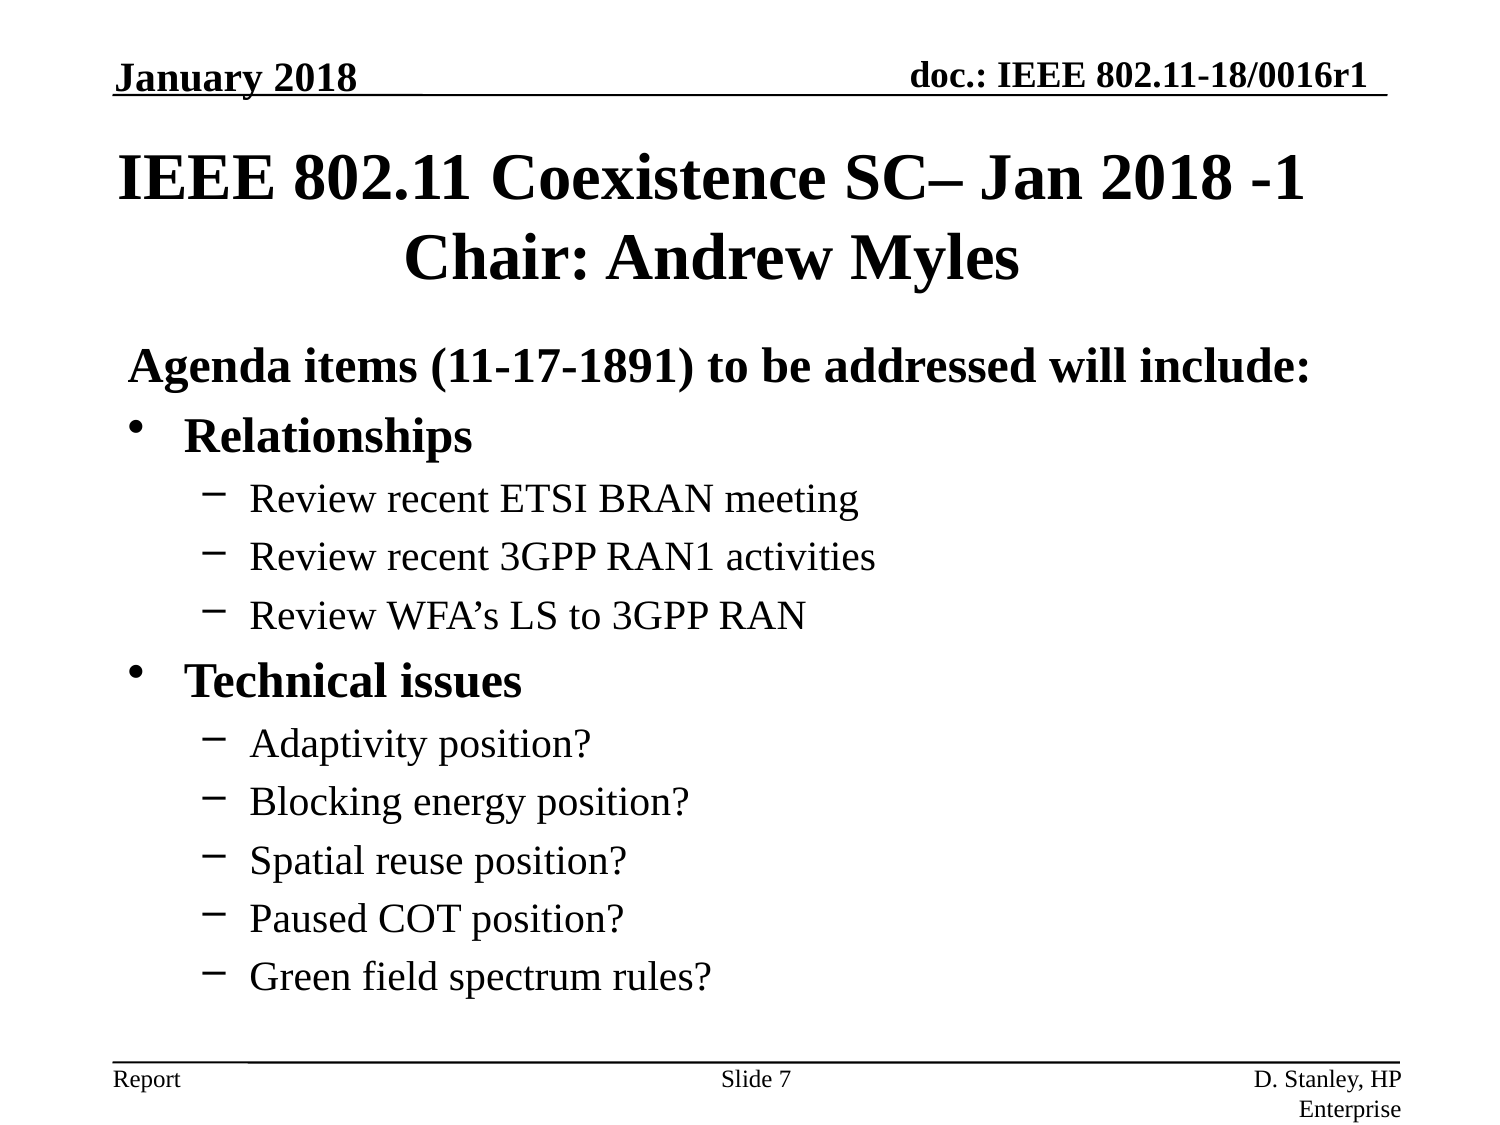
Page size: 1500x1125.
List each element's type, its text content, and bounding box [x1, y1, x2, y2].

list Agenda items (11-17-1891) to be addressed will include: Relationships Review recent ETSI BRAN meeting Review recent 3GPP RAN1 activities Review WFA’s LS to 3GPP RAN Technical issues Adaptivity position? Blocking energy position? Spatial reuse position? Paused COT position? Green field spectrum rules? [112, 324, 1375, 1038]
footer D. Stanley, HP Enterprise [1170, 1062, 1402, 1093]
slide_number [114, 49, 413, 100]
title IEEE 802.11 Coexistence SC– Jan 2018 -1 Chair: Andrew Myles [75, 125, 1350, 300]
slide_number Slide 7 [720, 1062, 792, 1093]
